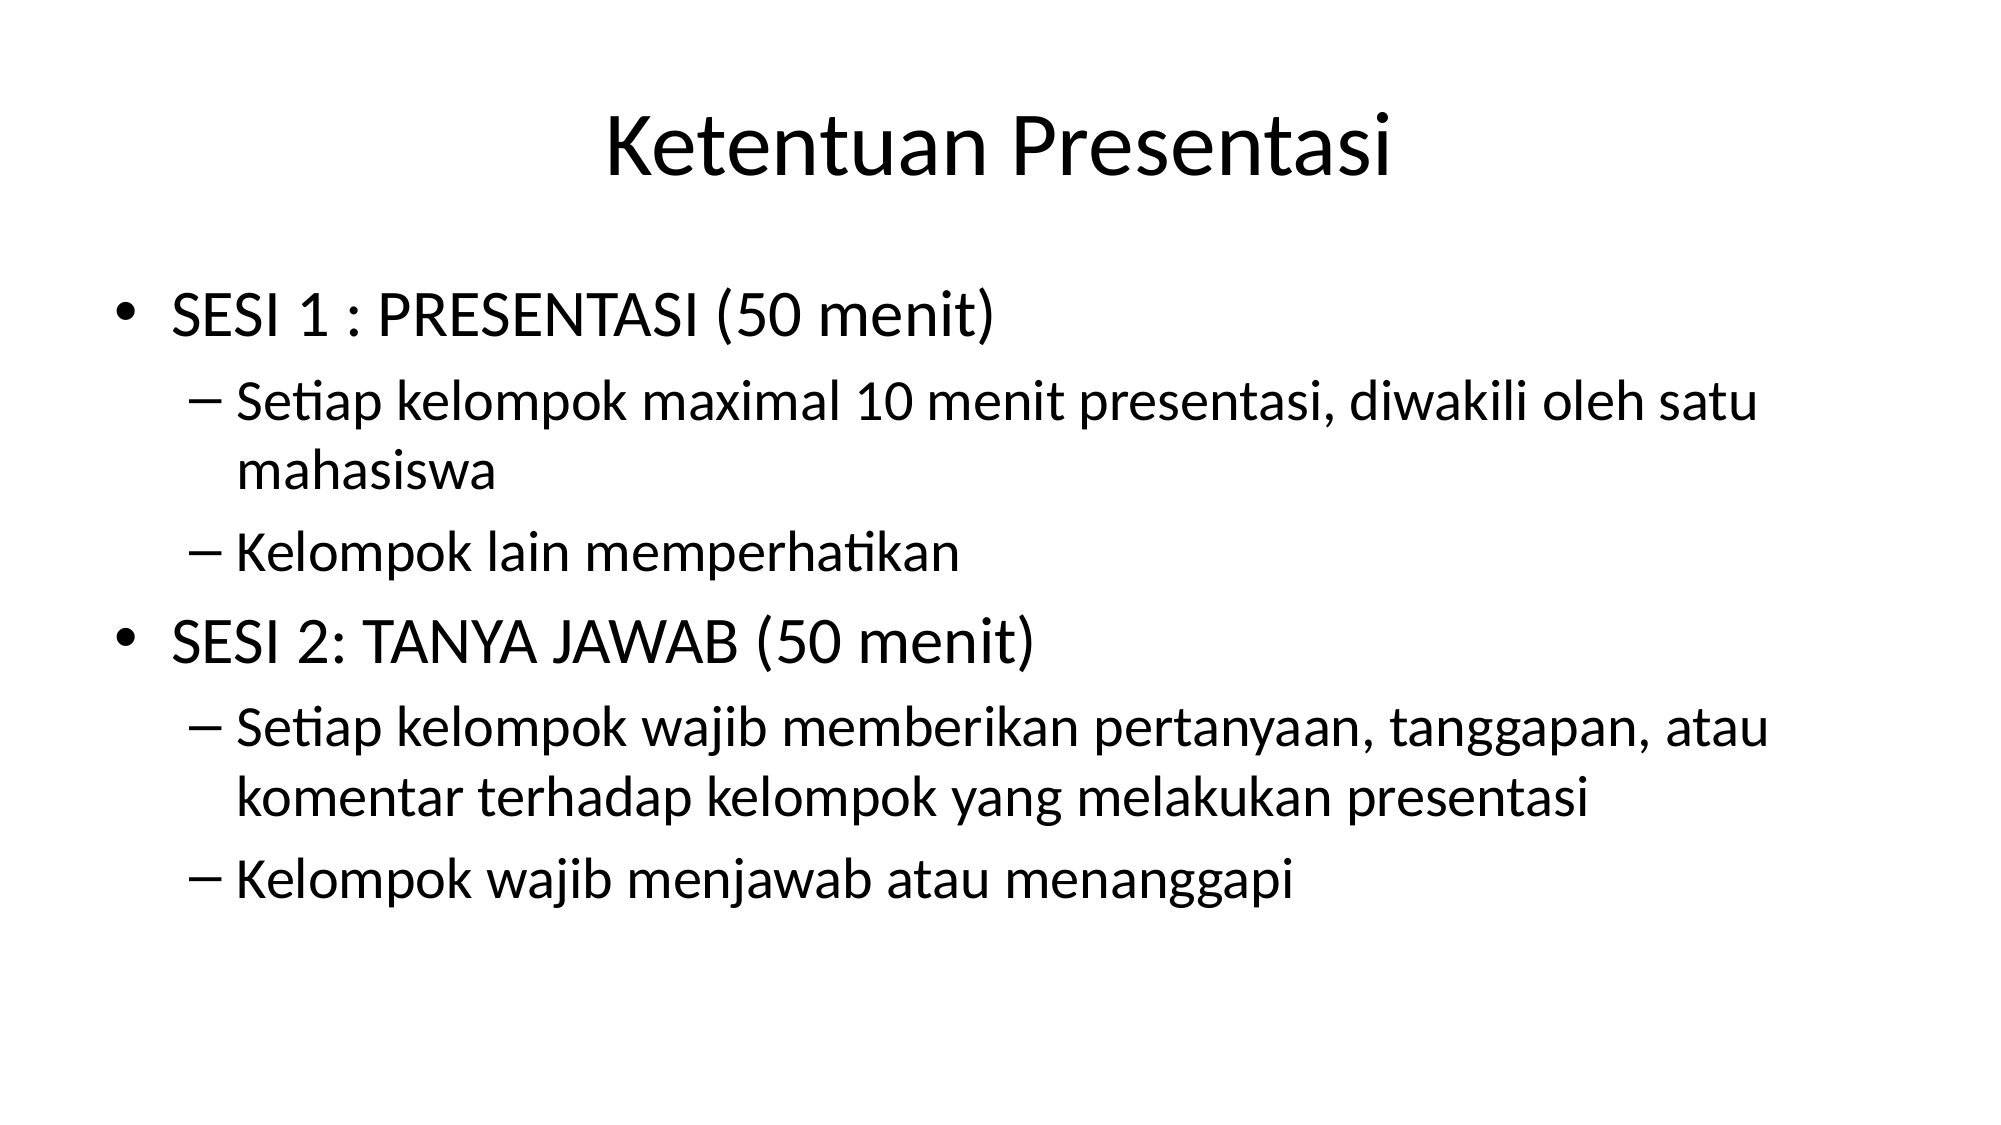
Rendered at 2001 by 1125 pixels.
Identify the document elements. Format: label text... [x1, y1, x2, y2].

list SESI 1 : PRESENTASI (50 menit) Setiap kelompok maximal 10 menit presentasi, diwakili oleh satu mahasiswa Kelompok lain memperhatikan SESI 2: TANYA JAWAB (50 menit) Setiap kelompok wajib memberikan pertanyaan, tanggapan, atau komentar terhadap kelompok yang melakukan presentasi Kelompok wajib menjawab atau menanggapi [99, 262, 1900, 1005]
title Ketentuan Presentasi [99, 45, 1900, 233]
